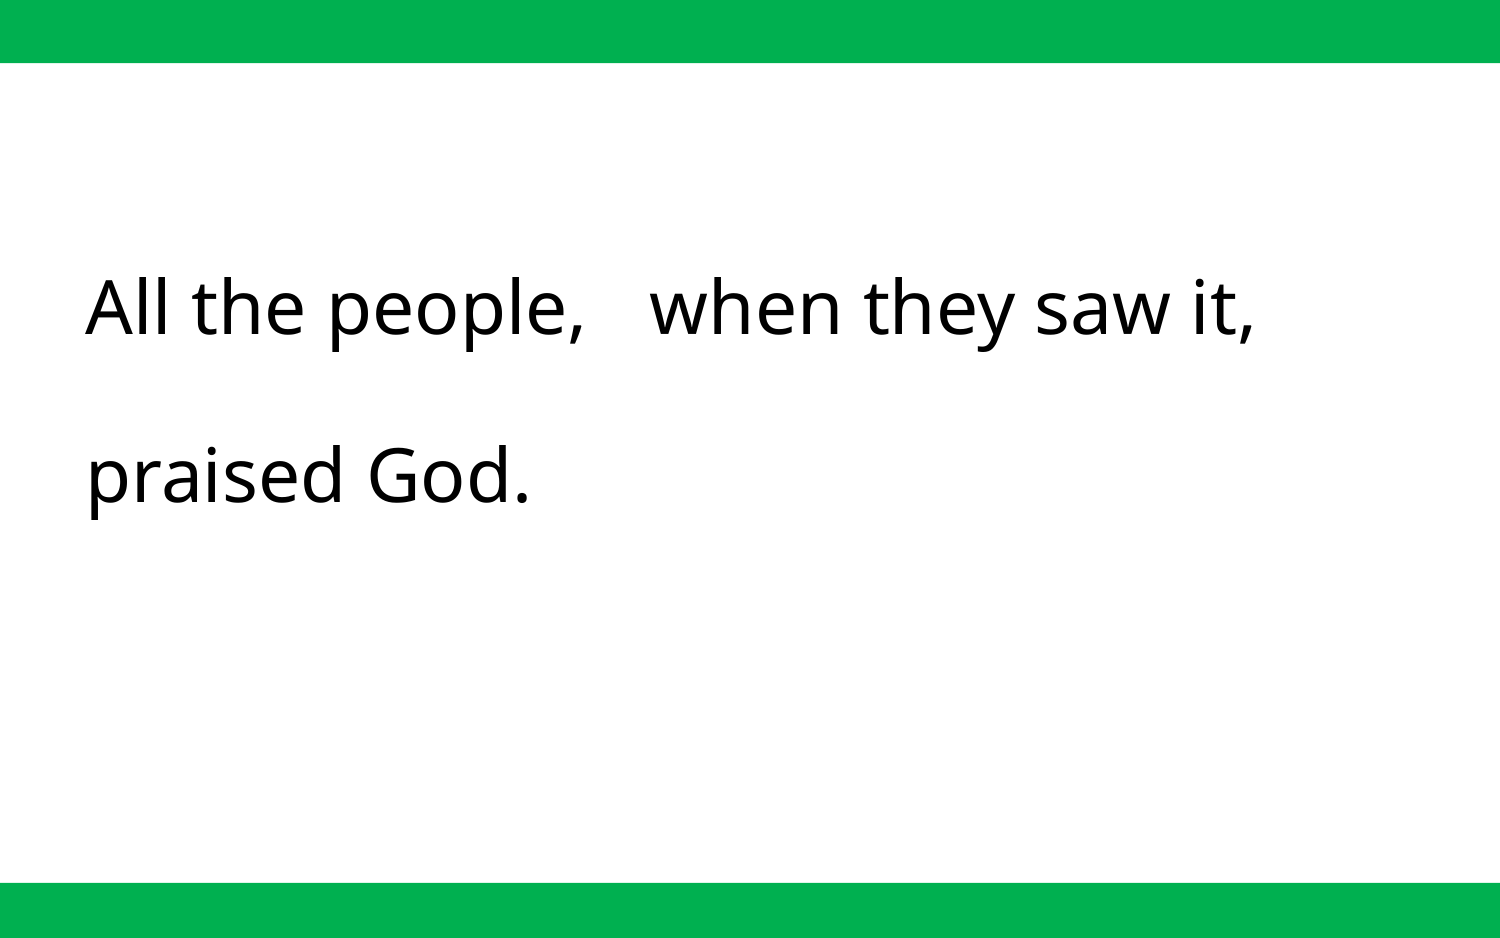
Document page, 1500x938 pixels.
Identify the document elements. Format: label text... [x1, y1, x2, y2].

text_box when they saw it, [635, 252, 1301, 357]
text_box praised God. [70, 420, 1102, 525]
text_box All the people, [70, 252, 635, 357]
text_box [0, 882, 1500, 938]
text_box [0, 0, 1500, 64]
